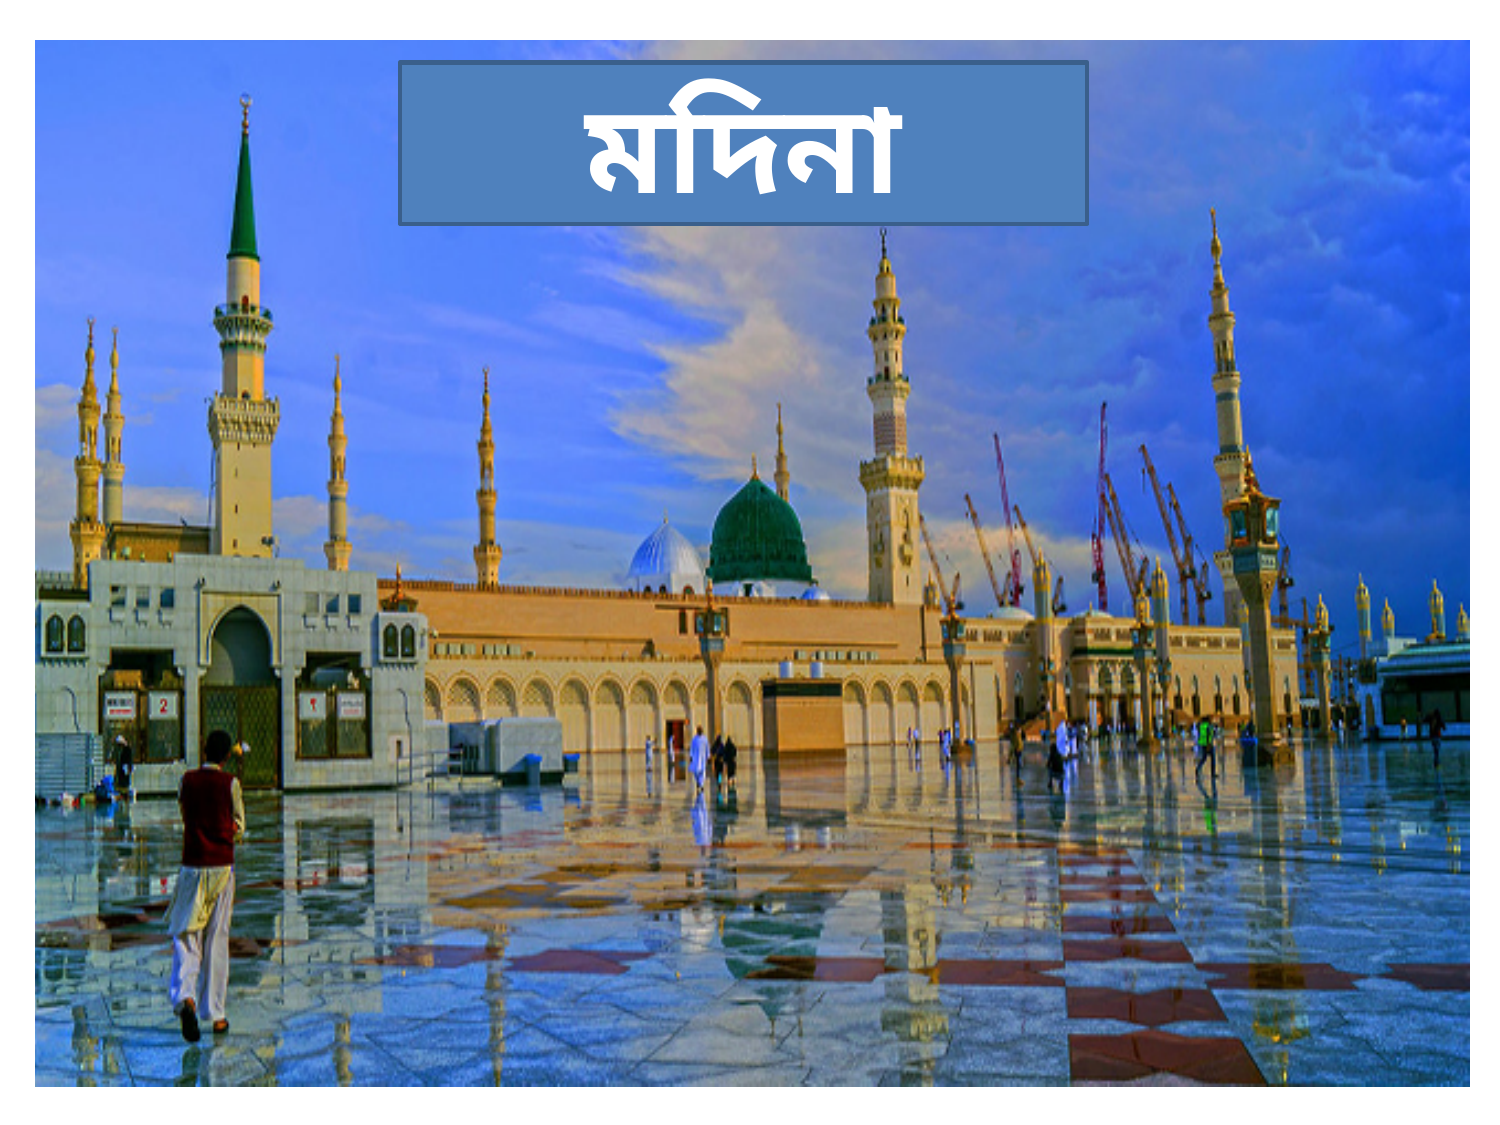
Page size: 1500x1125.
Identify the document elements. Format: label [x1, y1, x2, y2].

picture [35, 40, 1470, 1087]
